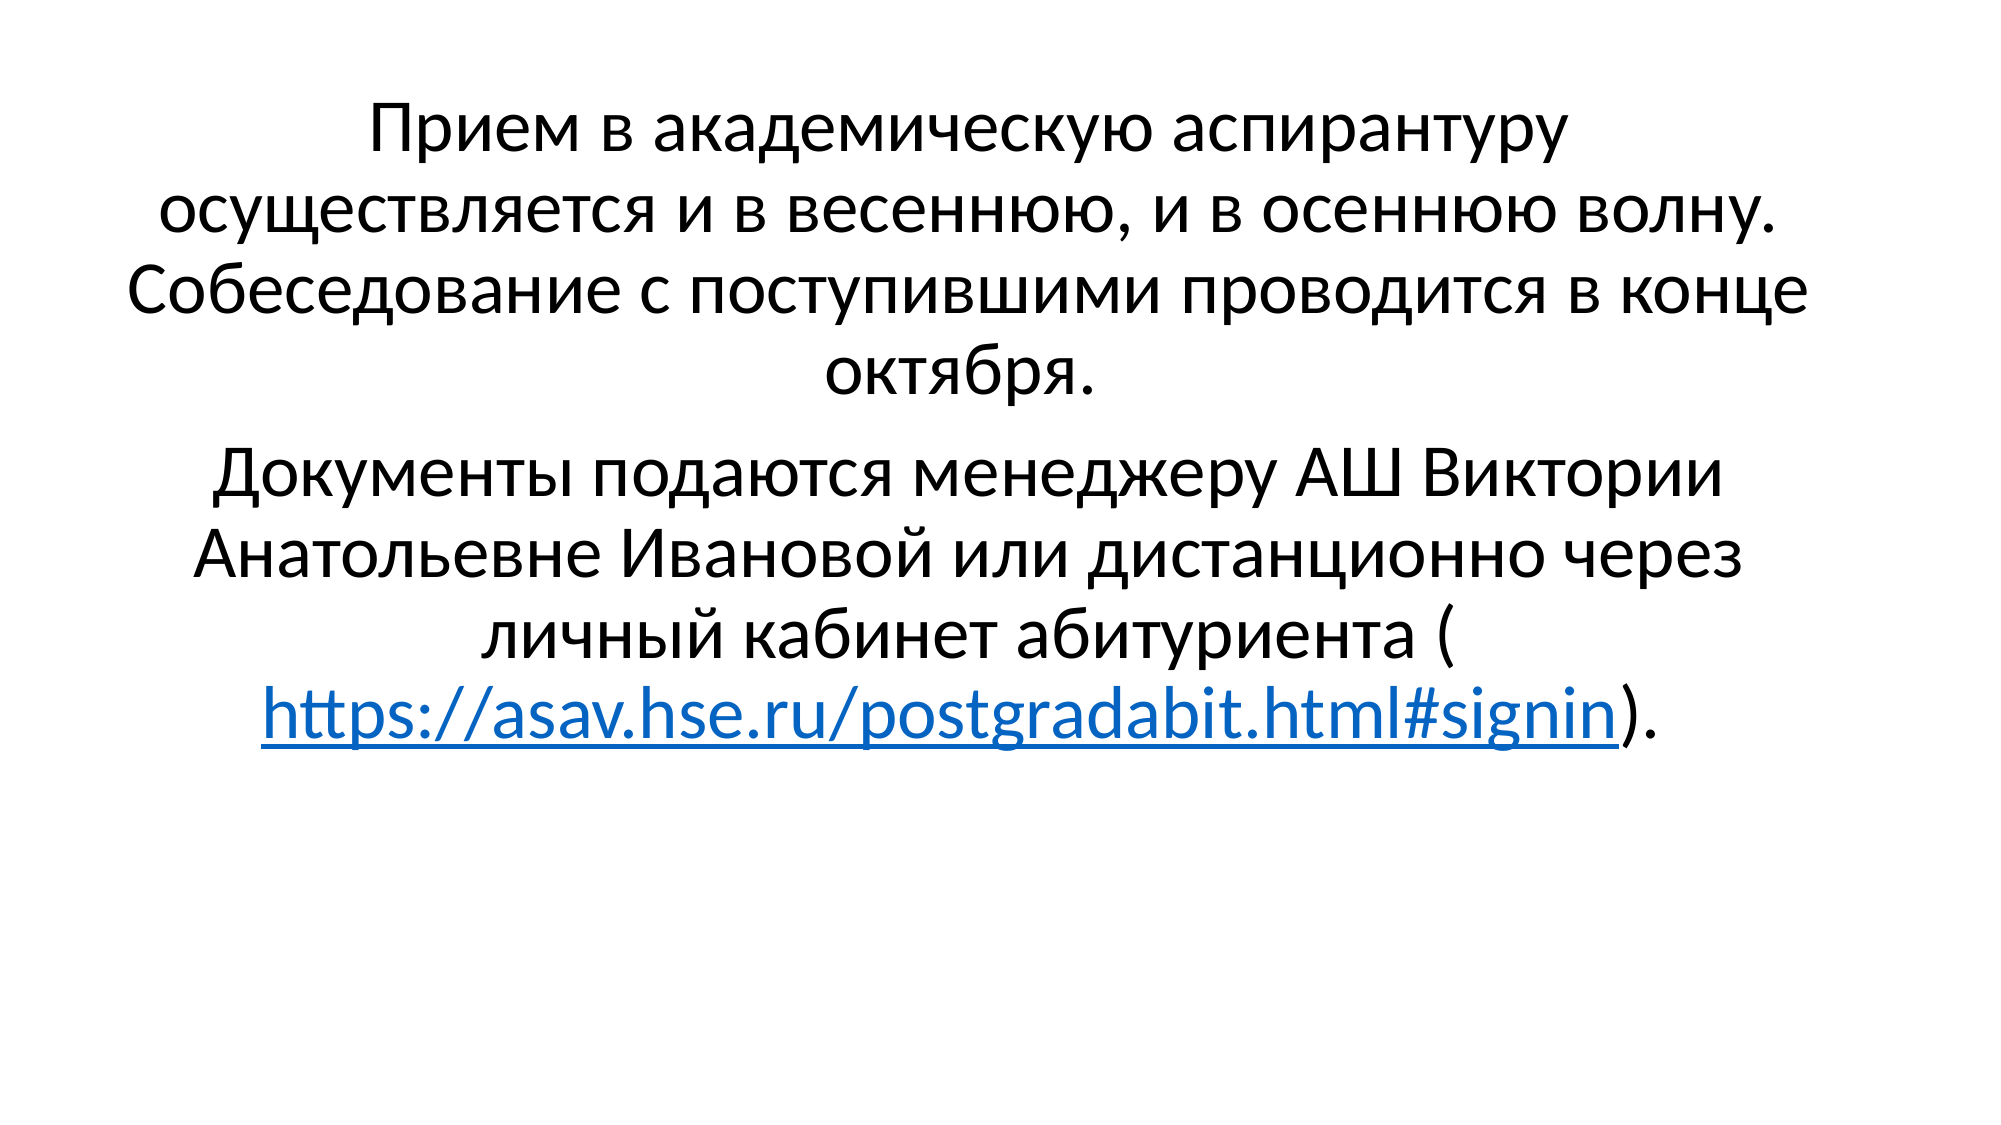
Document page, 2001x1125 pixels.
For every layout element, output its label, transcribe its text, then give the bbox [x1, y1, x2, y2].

list Прием в академическую аспирантуру осуществляется и в весеннюю, и в осеннюю волну. Собеседование с поступившими проводится в конце октября. Документы подаются менеджеру АШ Виктории Анатольевне Ивановой или дистанционно через личный кабинет абитуриента (https://asav.hse.ru/postgradabit.html#signin). [107, 79, 1832, 1013]
